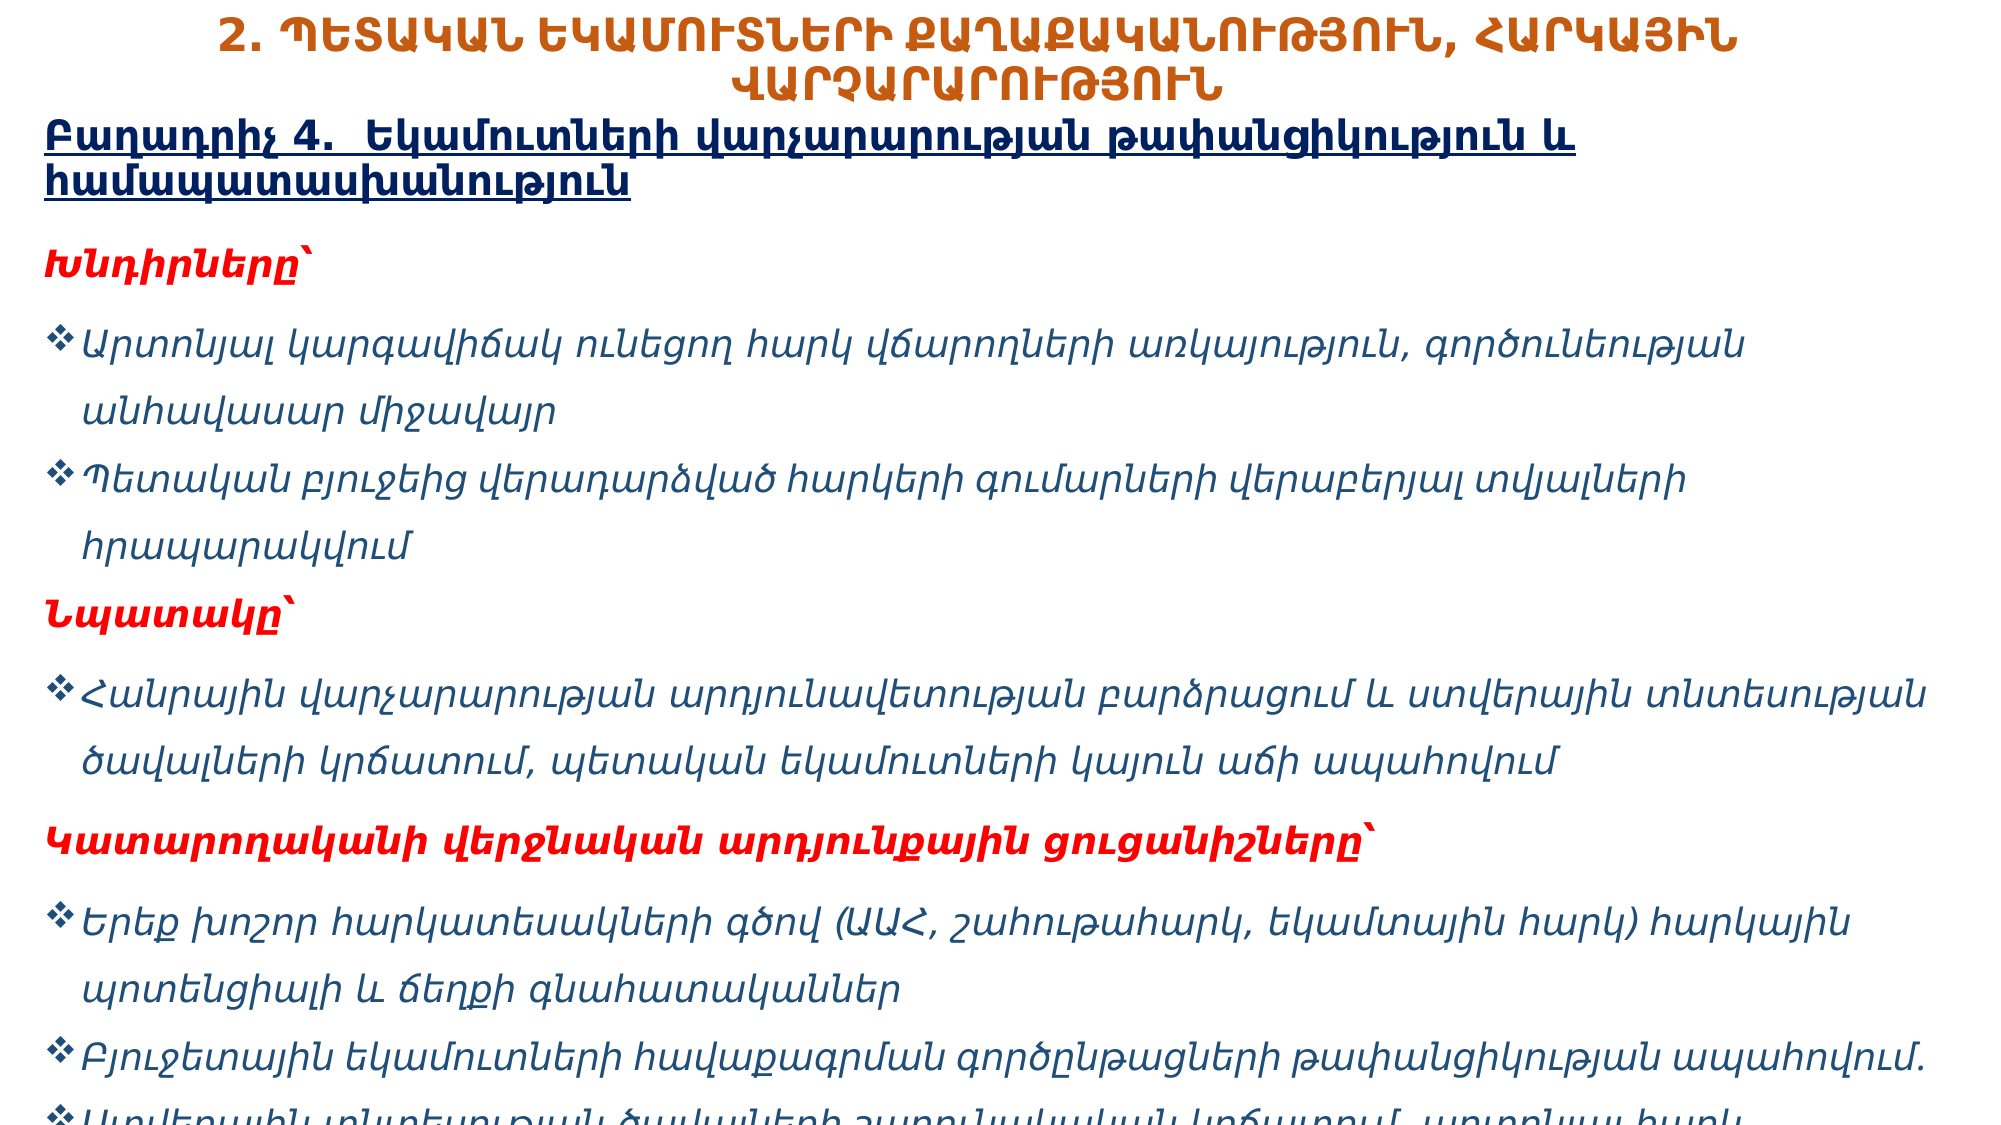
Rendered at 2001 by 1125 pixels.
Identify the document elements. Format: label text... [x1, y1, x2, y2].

list Բաղադրիչ 4․ Եկամուտների վարչարարության թափանցիկություն և համապատասխանություն Խնդիրները՝ Արտոնյալ կարգավիճակ ունեցող հարկ վճարողների առկայություն, գործունեության անհավասար միջավայր Պետական բյուջեից վերադարձված հարկերի գումարների վերաբերյալ տվյալների հրապարակվում Նպատակը՝ Հանրային վարչարարության արդյունավետության բարձրացում և ստվերային տնտեսության ծավալների կրճատում, պետական եկամուտների կայուն աճի ապահովում Կատարողականի վերջնական արդյունքային ցուցանիշները՝ Երեք խոշոր հարկատեսակների գծով (ԱԱՀ, շահութահարկ, եկամտային հարկ) հարկային պոտենցիալի և ճեղքի գնահատականներ Բյուջետային եկամուտների հավաքագրման գործընթացների թափանցիկության ապահովում. Ստվերային տնտեսության ծավալների շարունակական կրճատում, արտոնյալ հարկ վճարողների բացառում Հարկային պարտավորությունների ամբողջ ծավալով և ժամանակին հայտարարագրման ու կատարման ապահովում [28, 107, 1972, 1110]
title 2․ ՊԵՏԱԿԱՆ ԵԿԱՄՈՒՏՆԵՐԻ ՔԱՂԱՔԱԿԱՆՈՒԹՅՈՒՆ, ՀԱՐԿԱՅԻՆ ՎԱՐՉԱՐԱՐՈՒԹՅՈՒՆ [0, 0, 1972, 124]
